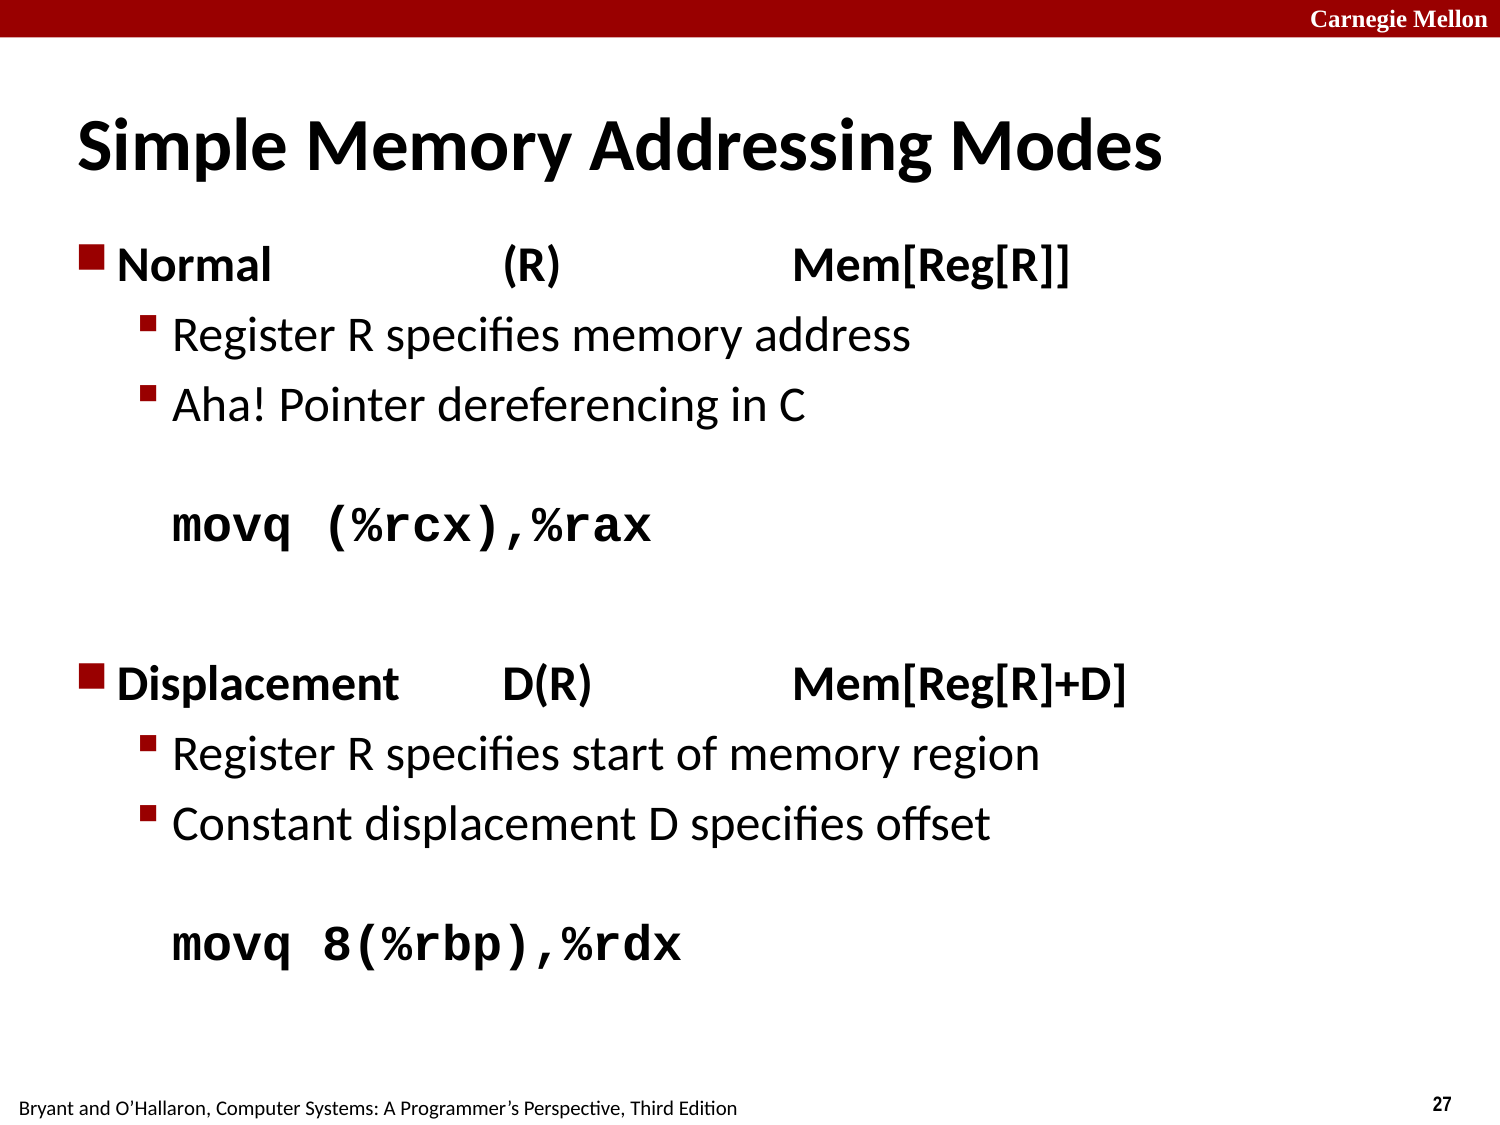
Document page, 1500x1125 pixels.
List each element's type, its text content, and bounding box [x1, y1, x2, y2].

list Normal (R) Mem[Reg[R]] Register R specifies memory address Aha! Pointer dereferencing in C movq (%rcx),%rax Displacement D(R) Mem[Reg[R]+D] Register R specifies start of memory region Constant displacement D specifies offset movq 8(%rbp),%rdx [64, 223, 1361, 1040]
title Simple Memory Addressing Modes [62, 93, 1217, 188]
